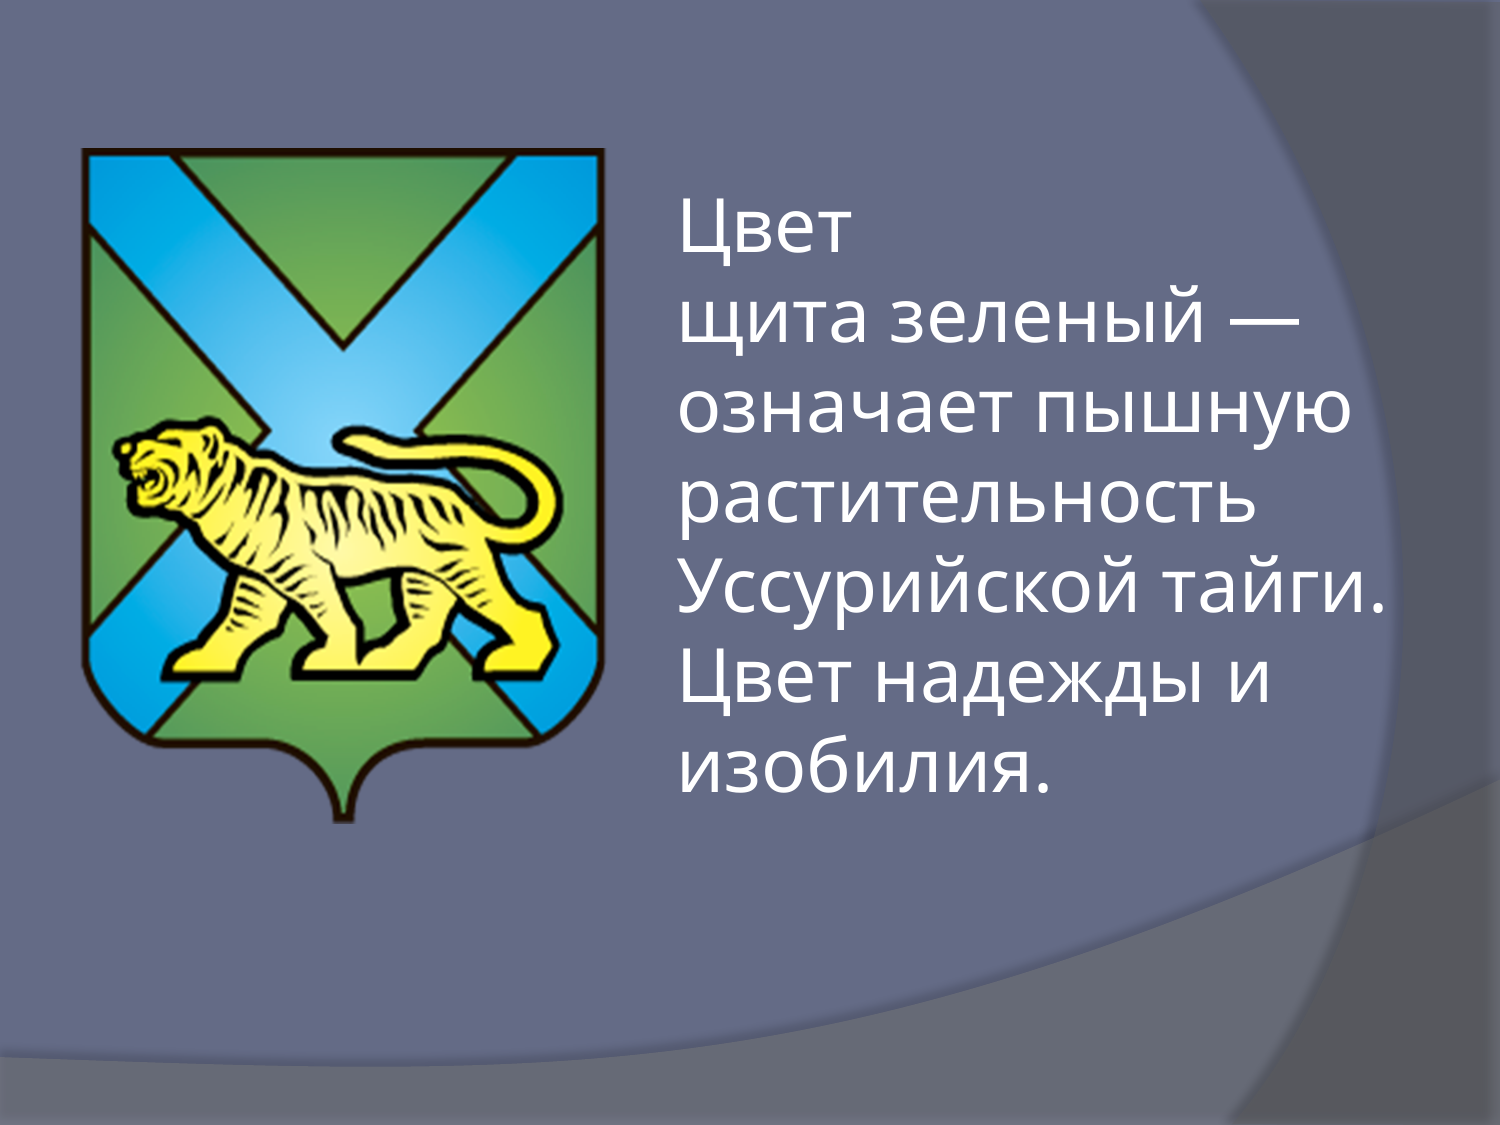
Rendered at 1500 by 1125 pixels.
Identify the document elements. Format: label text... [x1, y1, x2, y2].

list Цвет щита зеленый — означает пышную растительность Уссурийской тайги. Цвет надежды и изобилия. [655, 170, 1468, 896]
picture [52, 148, 634, 825]
